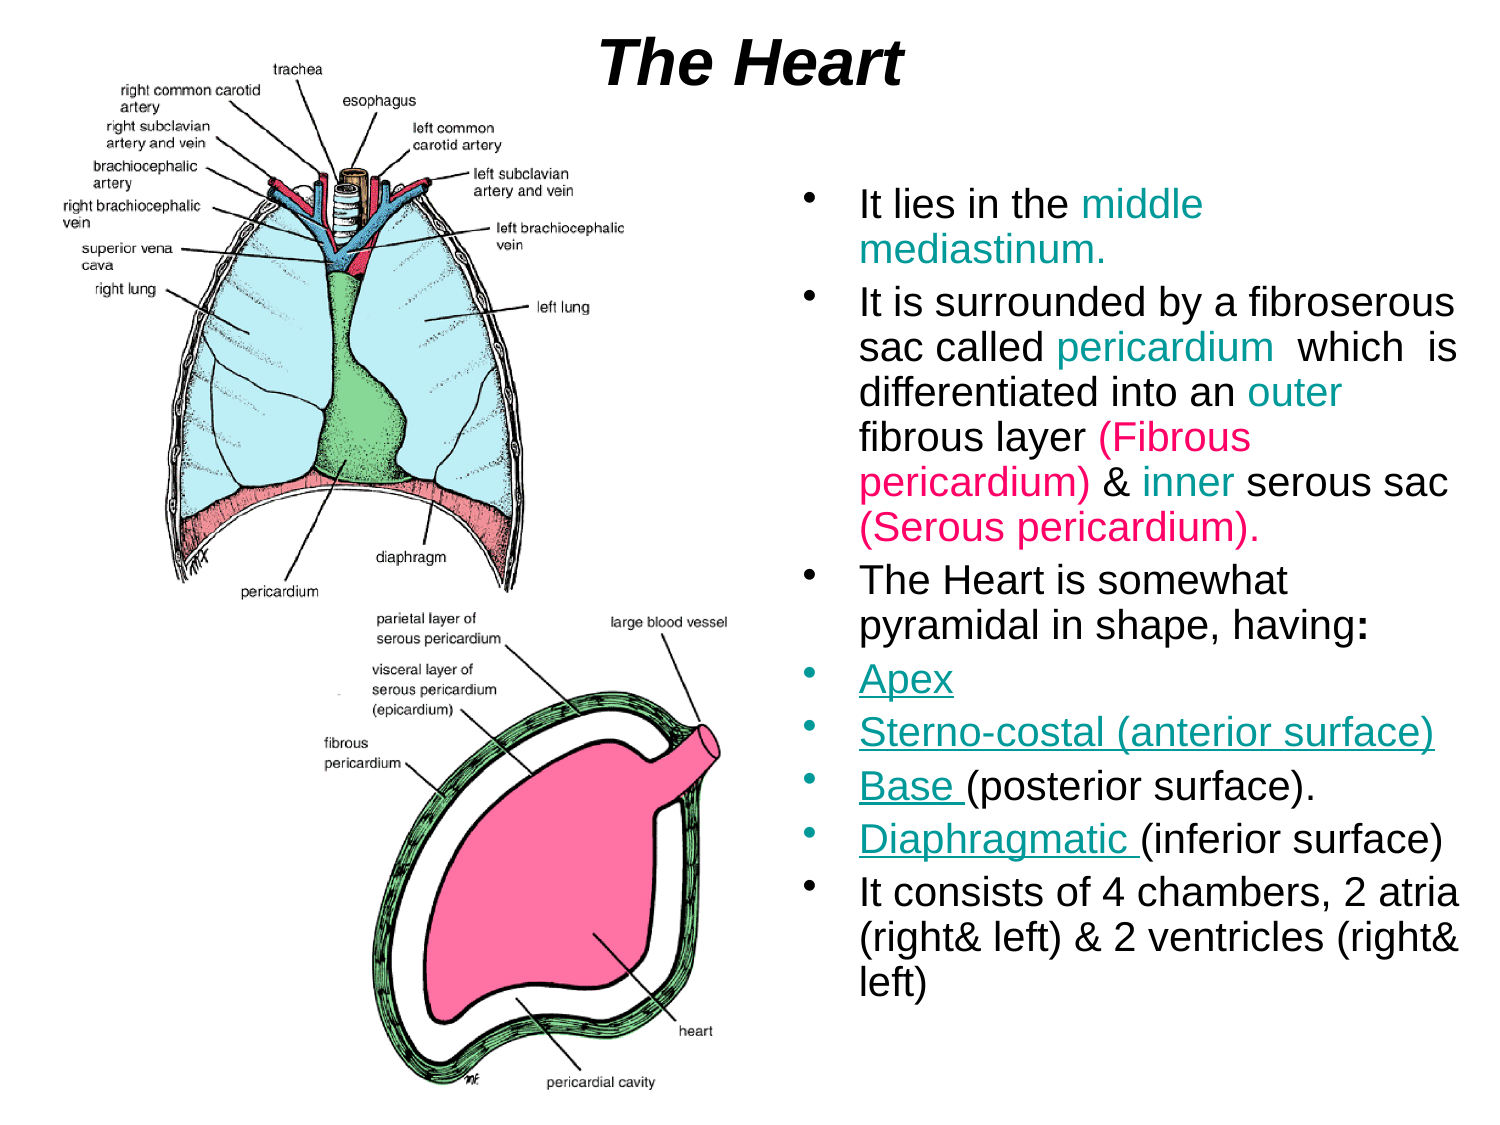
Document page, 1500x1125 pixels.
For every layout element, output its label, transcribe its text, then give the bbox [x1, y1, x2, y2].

list It lies in the middle mediastinum. It is surrounded by a fibroserous sac called pericardium which is differentiated into an outer fibrous layer (Fibrous pericardium) & inner serous sac (Serous pericardium). The Heart is somewhat pyramidal in shape, having: Apex Sterno-costal (anterior surface) Base (posterior surface). Diaphragmatic (inferior surface) It consists of 4 chambers, 2 atria (right& left) & 2 ventricles (right& left) [787, 174, 1476, 1051]
title The Heart [0, 0, 1500, 118]
picture [62, 62, 625, 601]
picture [324, 612, 727, 1091]
